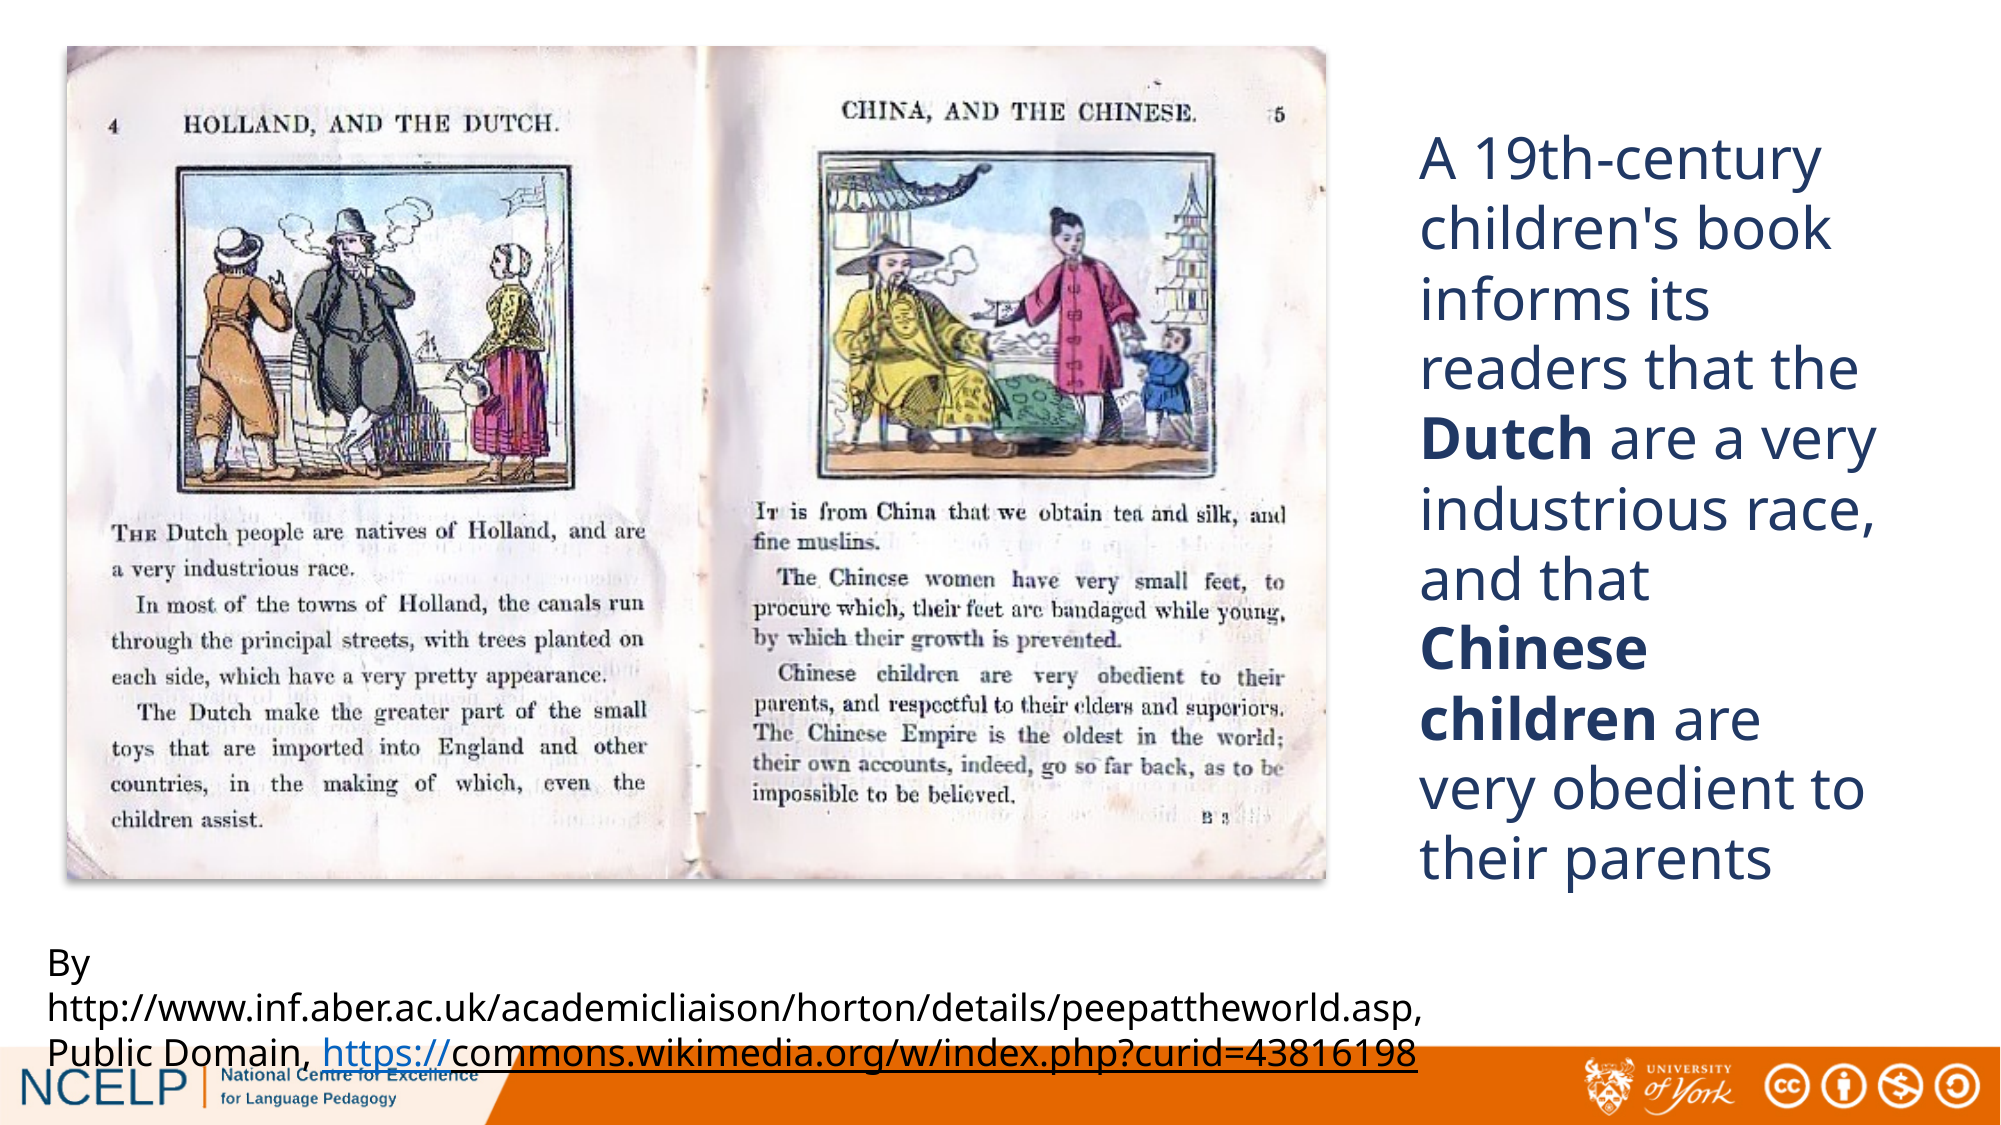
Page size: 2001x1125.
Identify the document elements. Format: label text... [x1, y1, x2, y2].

text_box A 19th-century children's book informs its readers that the Dutch are a very industrious race, and that Chinese children are very obedient to their parents [1405, 114, 1906, 899]
text_box By http://www.inf.aber.ac.uk/academicliaison/horton/details/peepattheworld.asp, Public Domain, https://commons.wikimedia.org/w/index.php?curid=43816198 [31, 932, 1485, 1088]
picture [0, 0, 2001, 1125]
